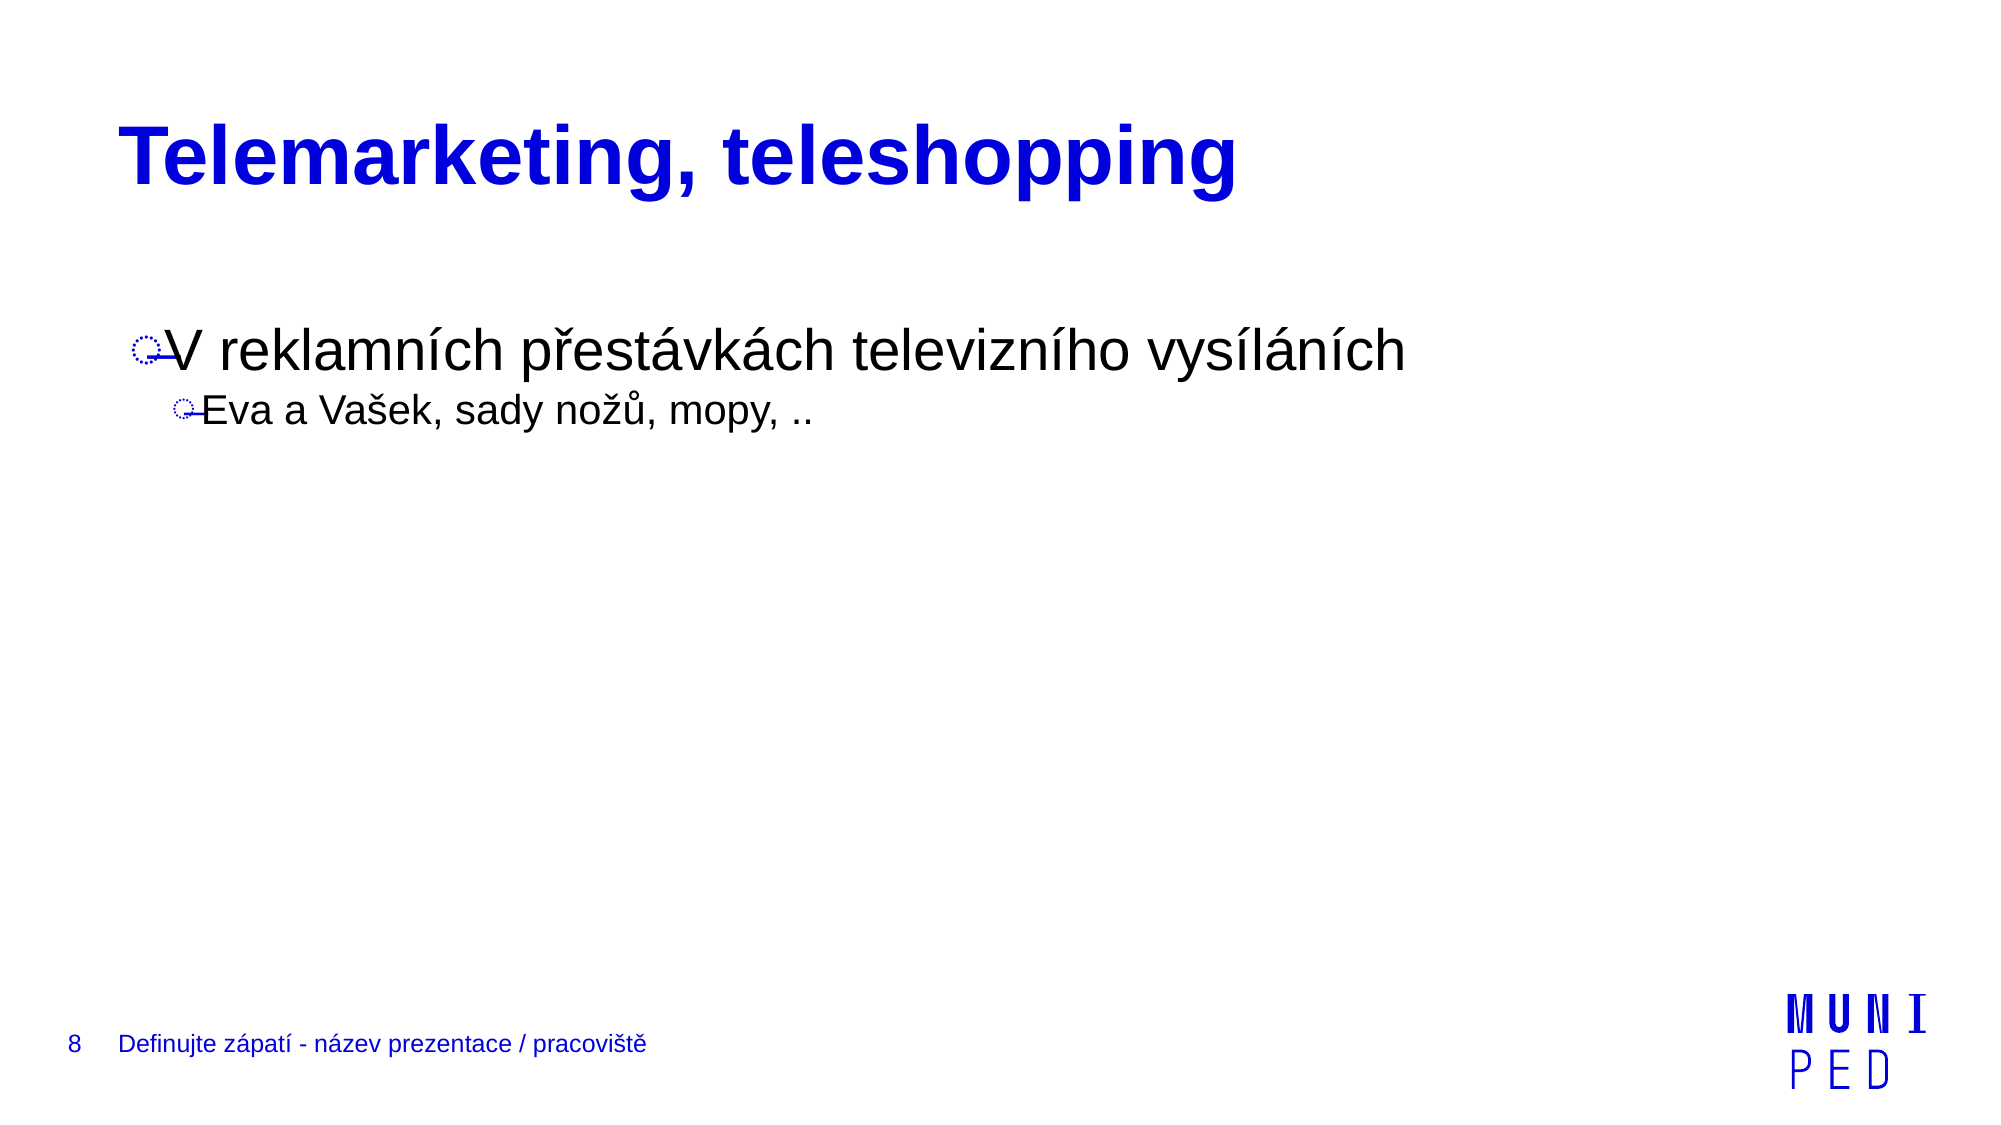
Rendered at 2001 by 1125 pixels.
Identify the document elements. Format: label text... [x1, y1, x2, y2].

title Telemarketing, teleshopping [118, 118, 1883, 193]
list V reklamních přestávkách televizního vysíláních Eva a Vašek, sady nožů, mopy, .. [118, 277, 1883, 957]
slide_number 8 [67, 1021, 110, 1063]
footer Definujte zápatí - název prezentace / pracoviště [118, 1021, 1418, 1063]
